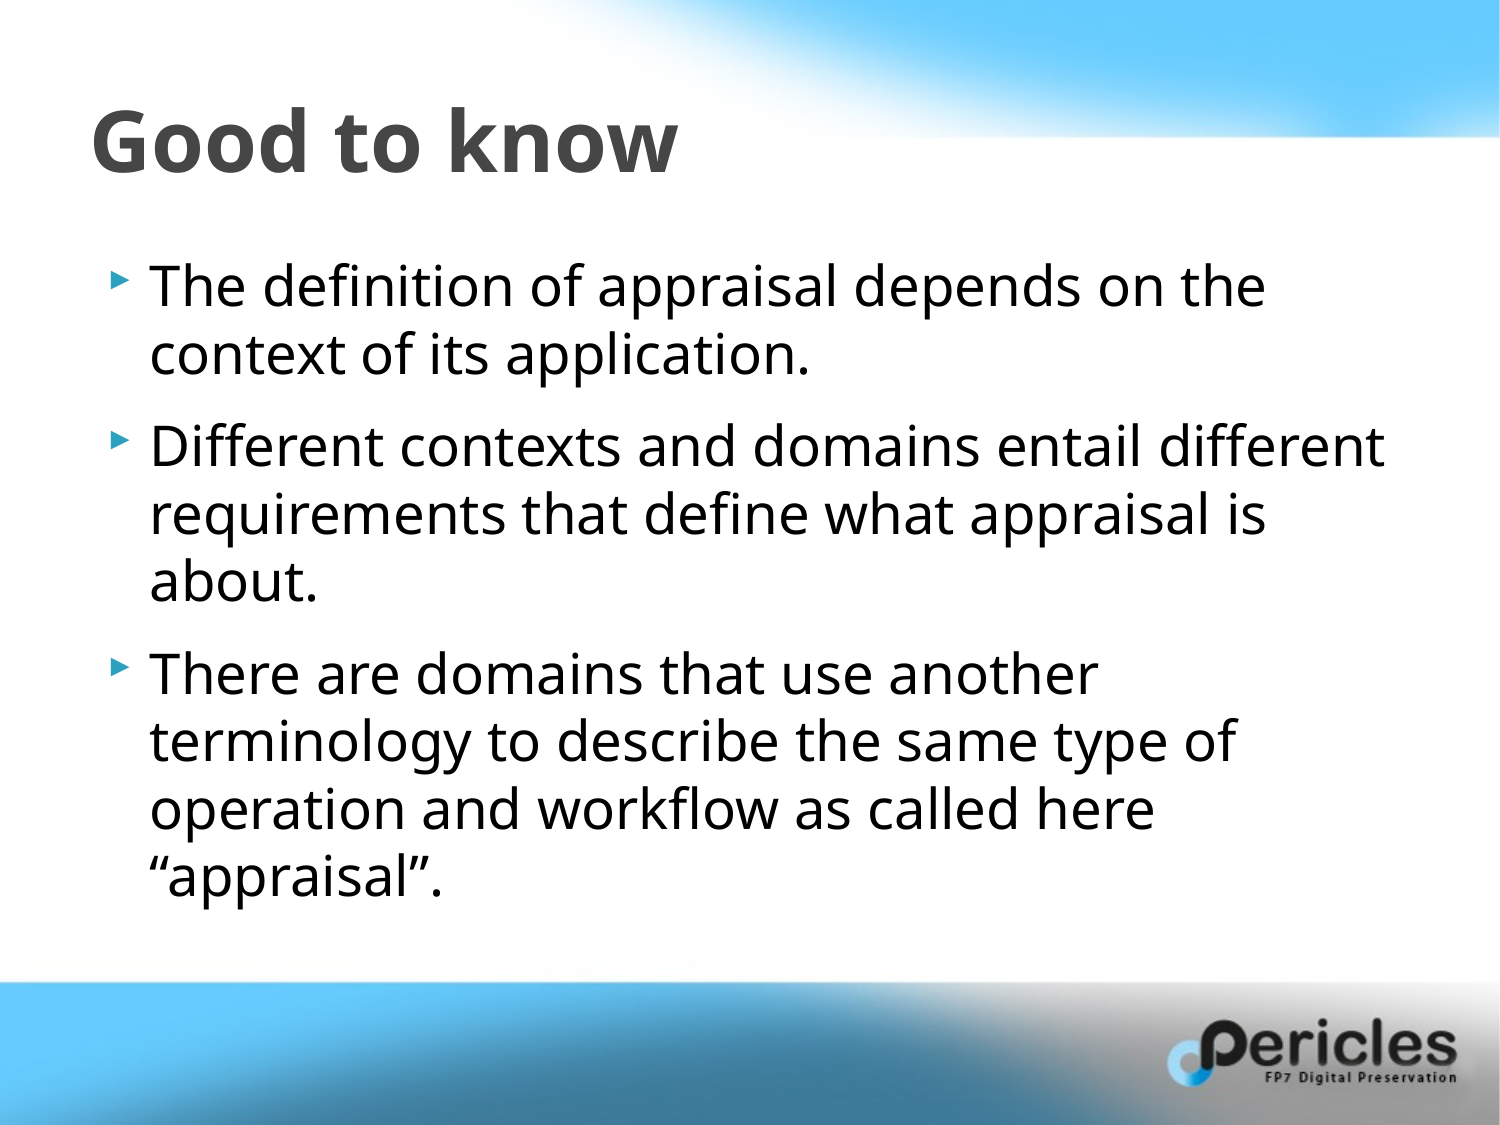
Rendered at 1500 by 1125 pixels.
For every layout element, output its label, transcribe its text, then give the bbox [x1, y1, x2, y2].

title Good to know [75, 45, 1425, 233]
list The definition of appraisal depends on the context of its application. Different contexts and domains entail different requirements that define what appraisal is about. There are domains that use another terminology to describe the same type of operation and workflow as called here “appraisal”. [75, 243, 1425, 986]
picture [0, 0, 1500, 1125]
